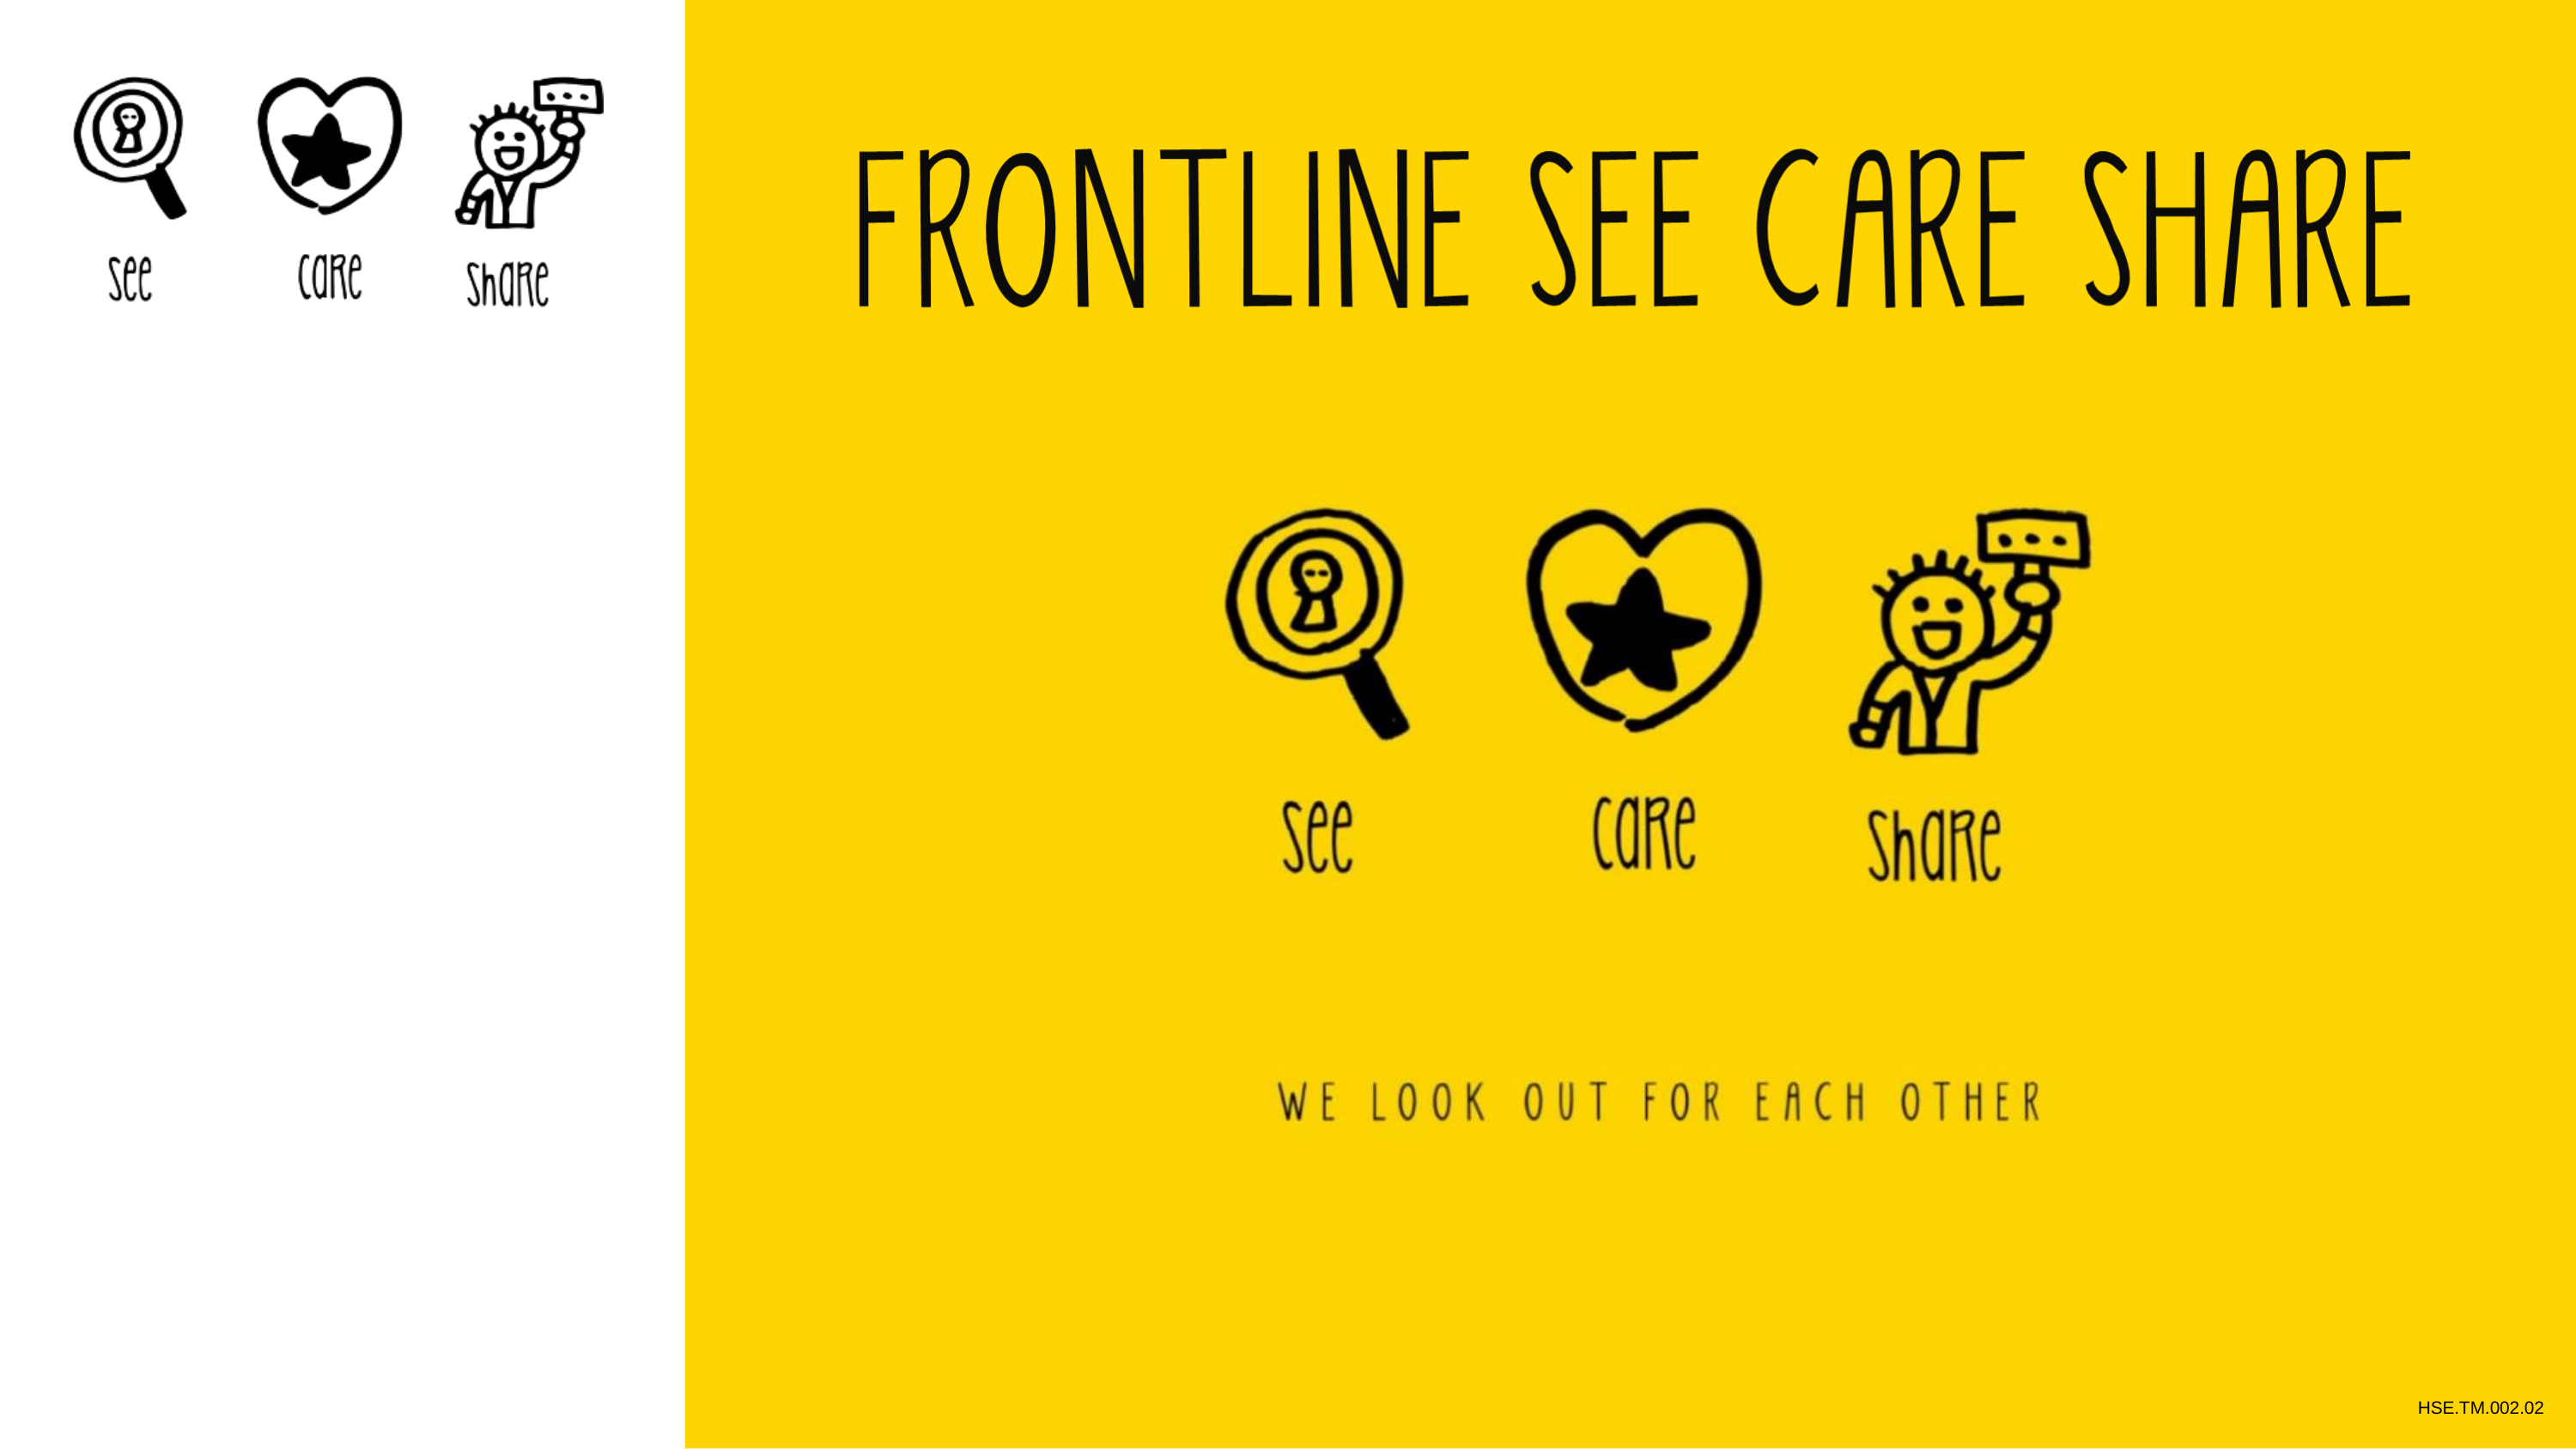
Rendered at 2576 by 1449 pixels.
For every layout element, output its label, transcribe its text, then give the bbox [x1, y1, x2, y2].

picture [73, 76, 604, 307]
text_box HSE.TM.002.02 [2405, 1389, 2557, 1424]
picture [745, 76, 2573, 1146]
text_box [685, 0, 2576, 1449]
